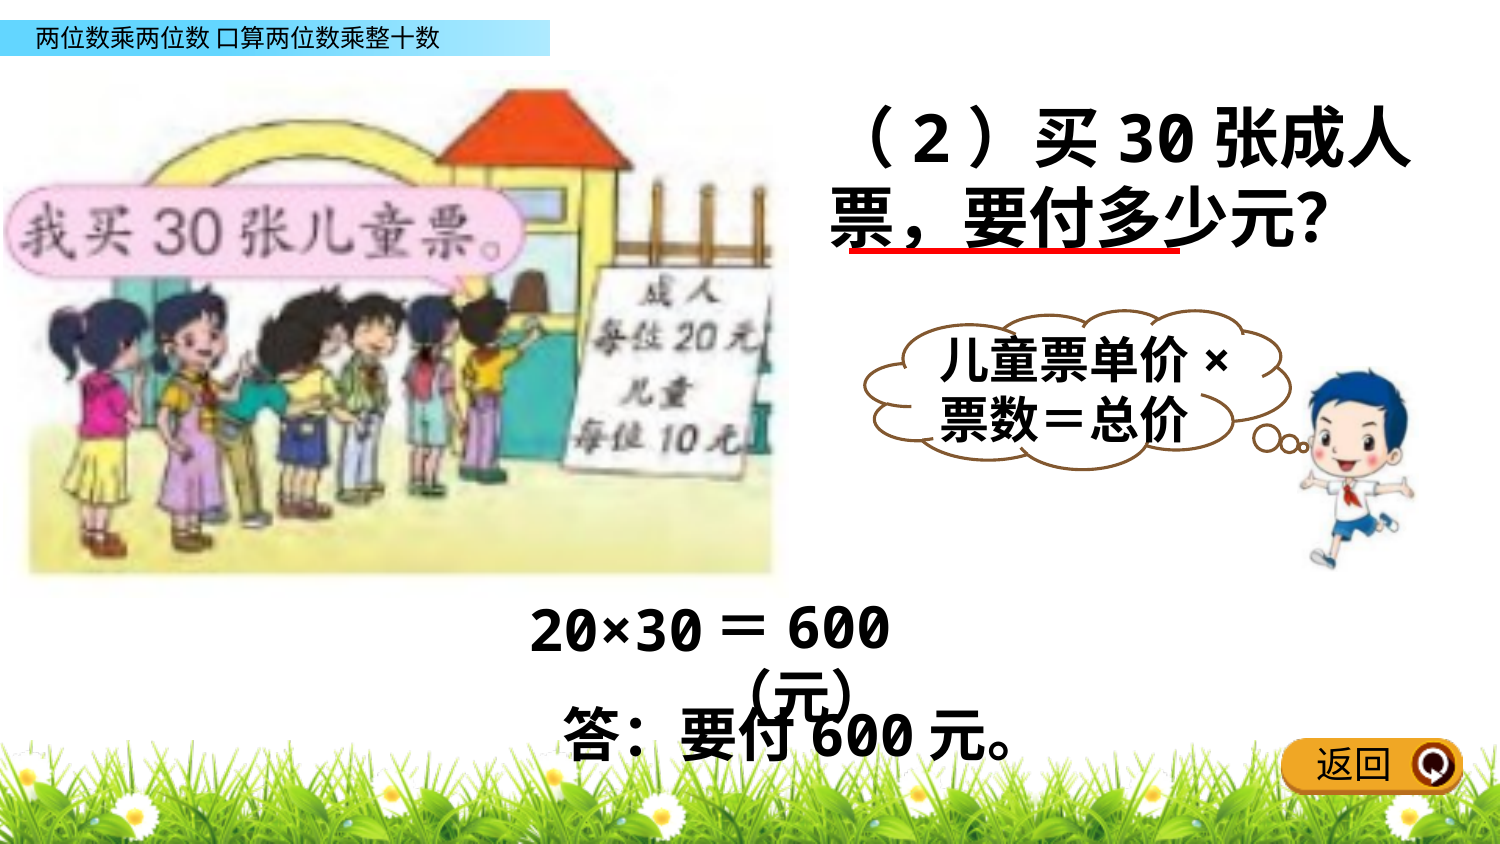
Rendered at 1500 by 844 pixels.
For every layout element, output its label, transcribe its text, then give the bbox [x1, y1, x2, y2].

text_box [864, 310, 1291, 470]
picture [0, 740, 1500, 844]
text_box 同步练习 [70, 46, 253, 68]
picture [3, 69, 789, 599]
text_box 答：要付600元。 [548, 690, 1009, 776]
text_box ＝600（元） [699, 583, 1087, 738]
text_box 20×30 [513, 585, 799, 671]
text_box （2）买30张成人票，要付多少元？ [814, 88, 1446, 263]
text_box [1281, 733, 1464, 795]
picture [1296, 366, 1420, 573]
